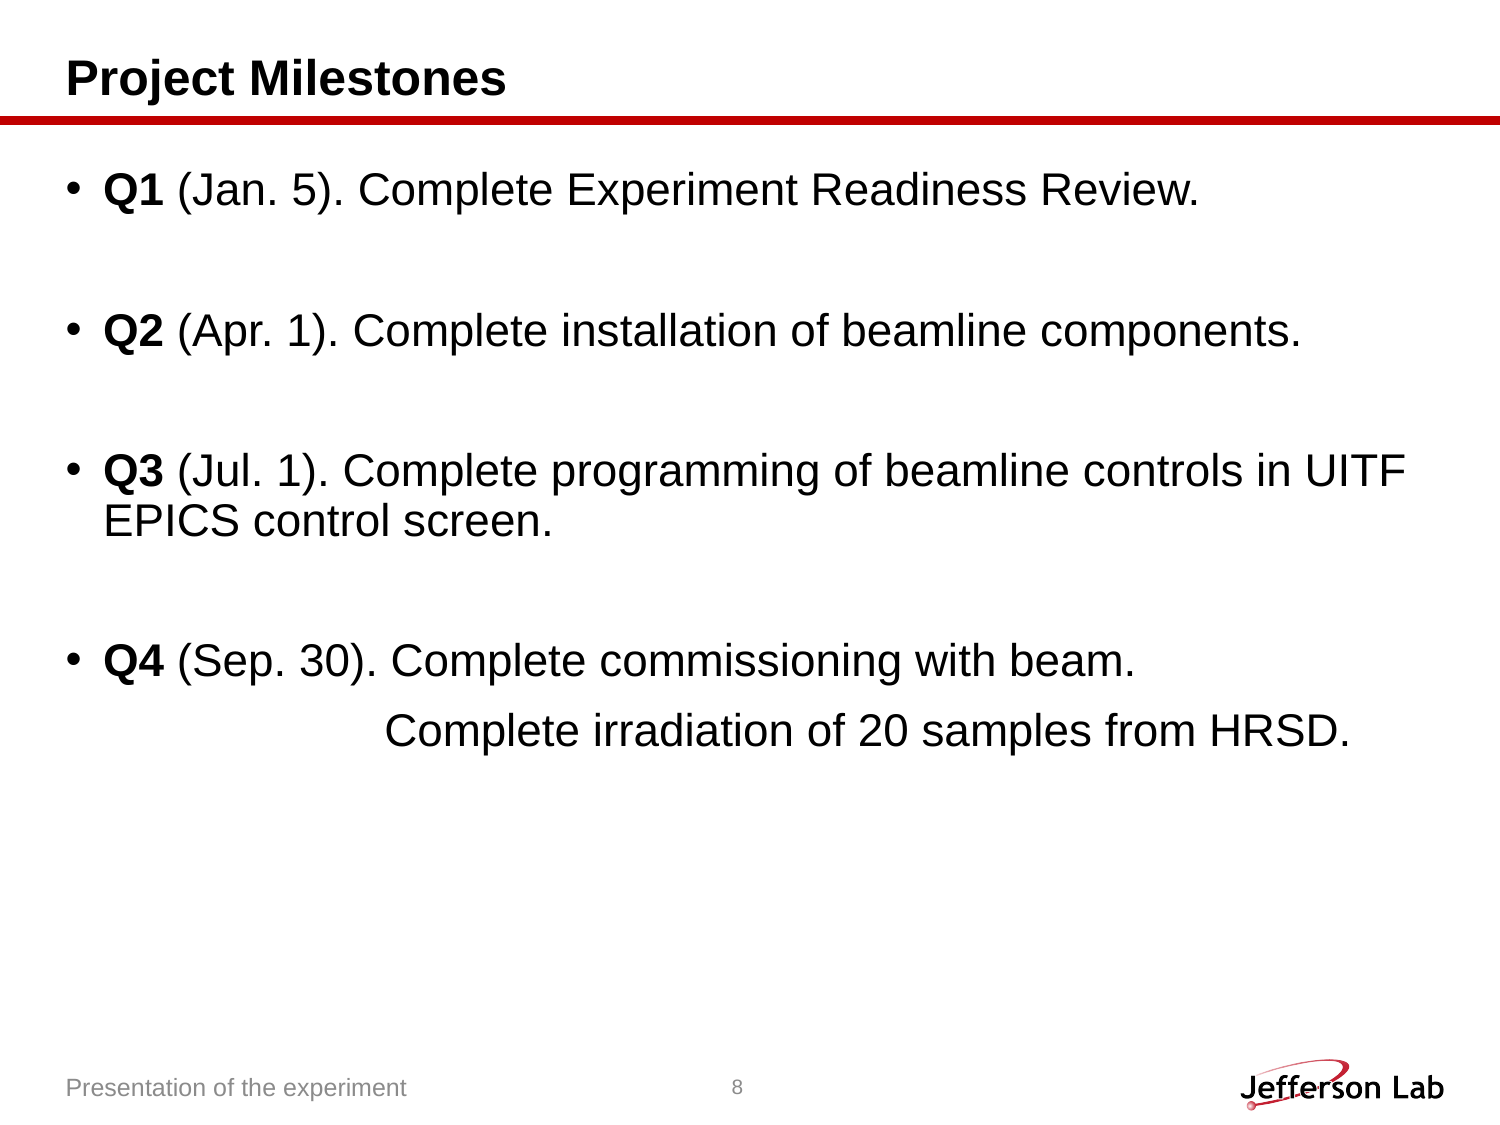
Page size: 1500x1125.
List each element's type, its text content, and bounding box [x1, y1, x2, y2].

footer Presentation of the experiment [50, 1060, 694, 1112]
picture [1238, 1051, 1457, 1122]
list Q1 (Jan. 5). Complete Experiment Readiness Review. Q2 (Apr. 1). Complete installation of beamline components. Q3 (Jul. 1). Complete programming of beamline controls in UITF EPICS control screen. Q4 (Sep. 30). Complete commissioning with beam. Complete irradiation of 20 samples from HRSD. [50, 158, 1440, 1042]
slide_number 8 [693, 1060, 782, 1111]
title Project Milestones [50, 39, 1440, 120]
